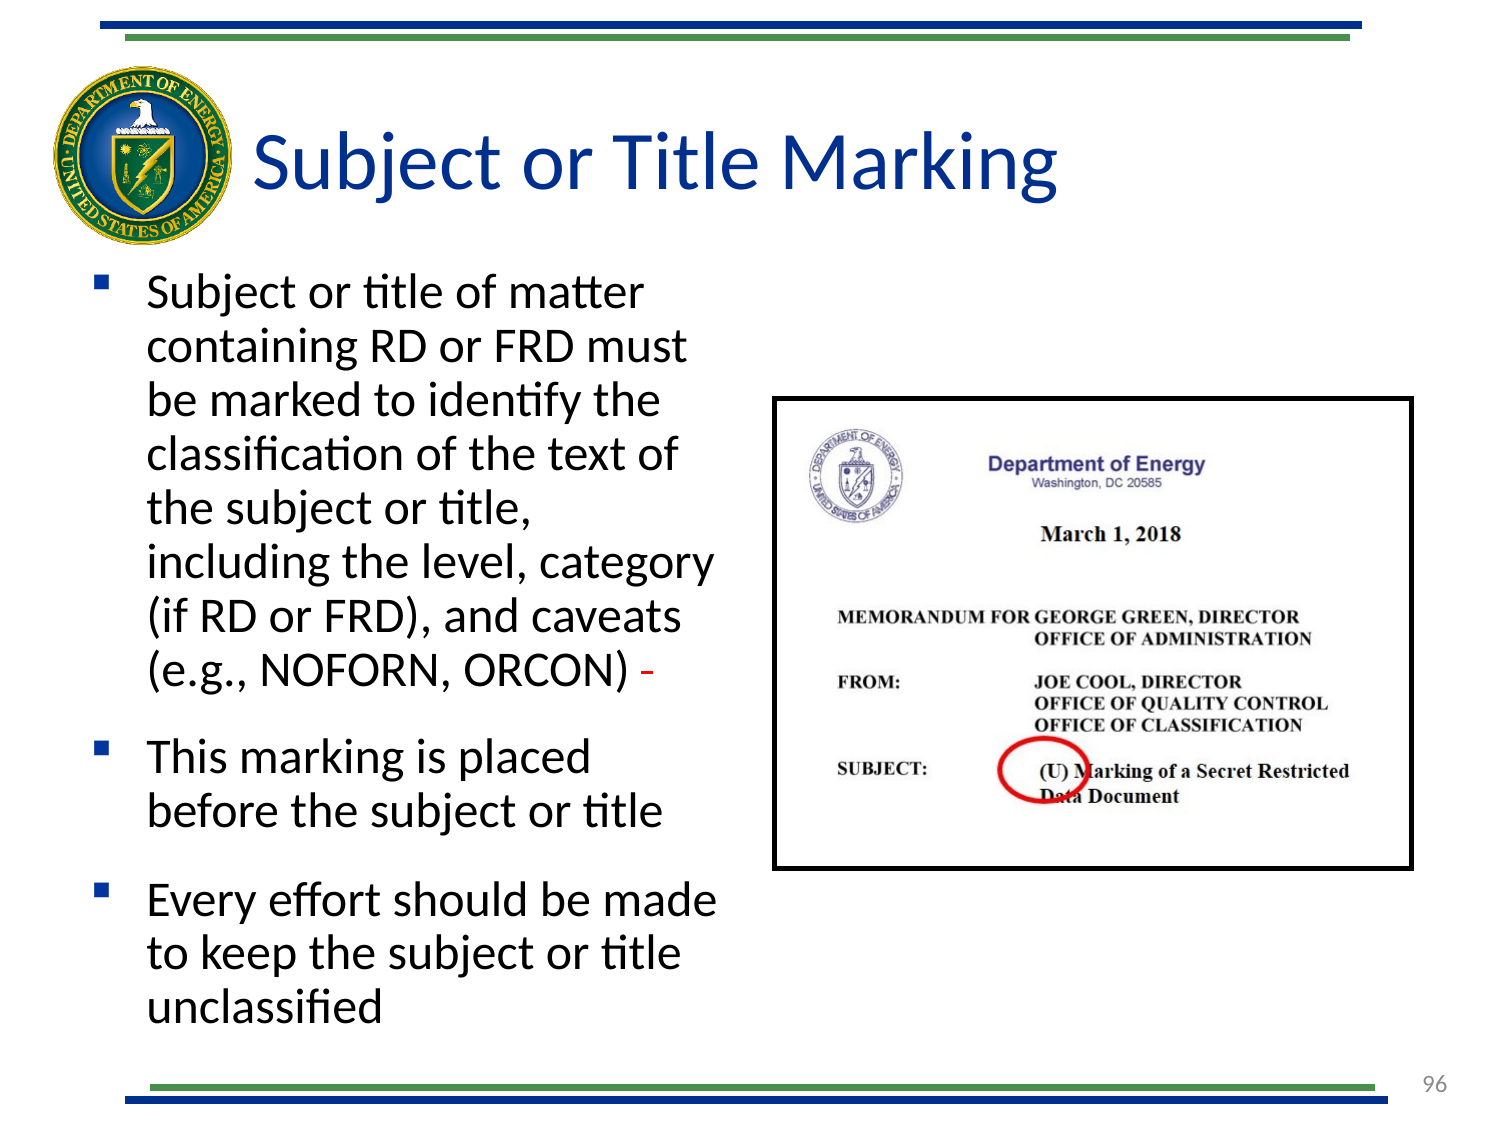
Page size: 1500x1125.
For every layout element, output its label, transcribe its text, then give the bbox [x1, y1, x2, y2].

picture [53, 66, 232, 245]
slide_number 96 [1112, 1052, 1463, 1113]
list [771, 396, 1416, 871]
title Subject or Title Marking [237, 62, 1413, 250]
list Subject or title of matter containing RD or FRD must be marked to identify the classification of the text of the subject or title, including the level, category (if RD or FRD), and caveats (e.g., NOFORN, ORCON) This marking is placed before the subject or title Every effort should be made to keep the subject or title unclassified [75, 257, 738, 1000]
